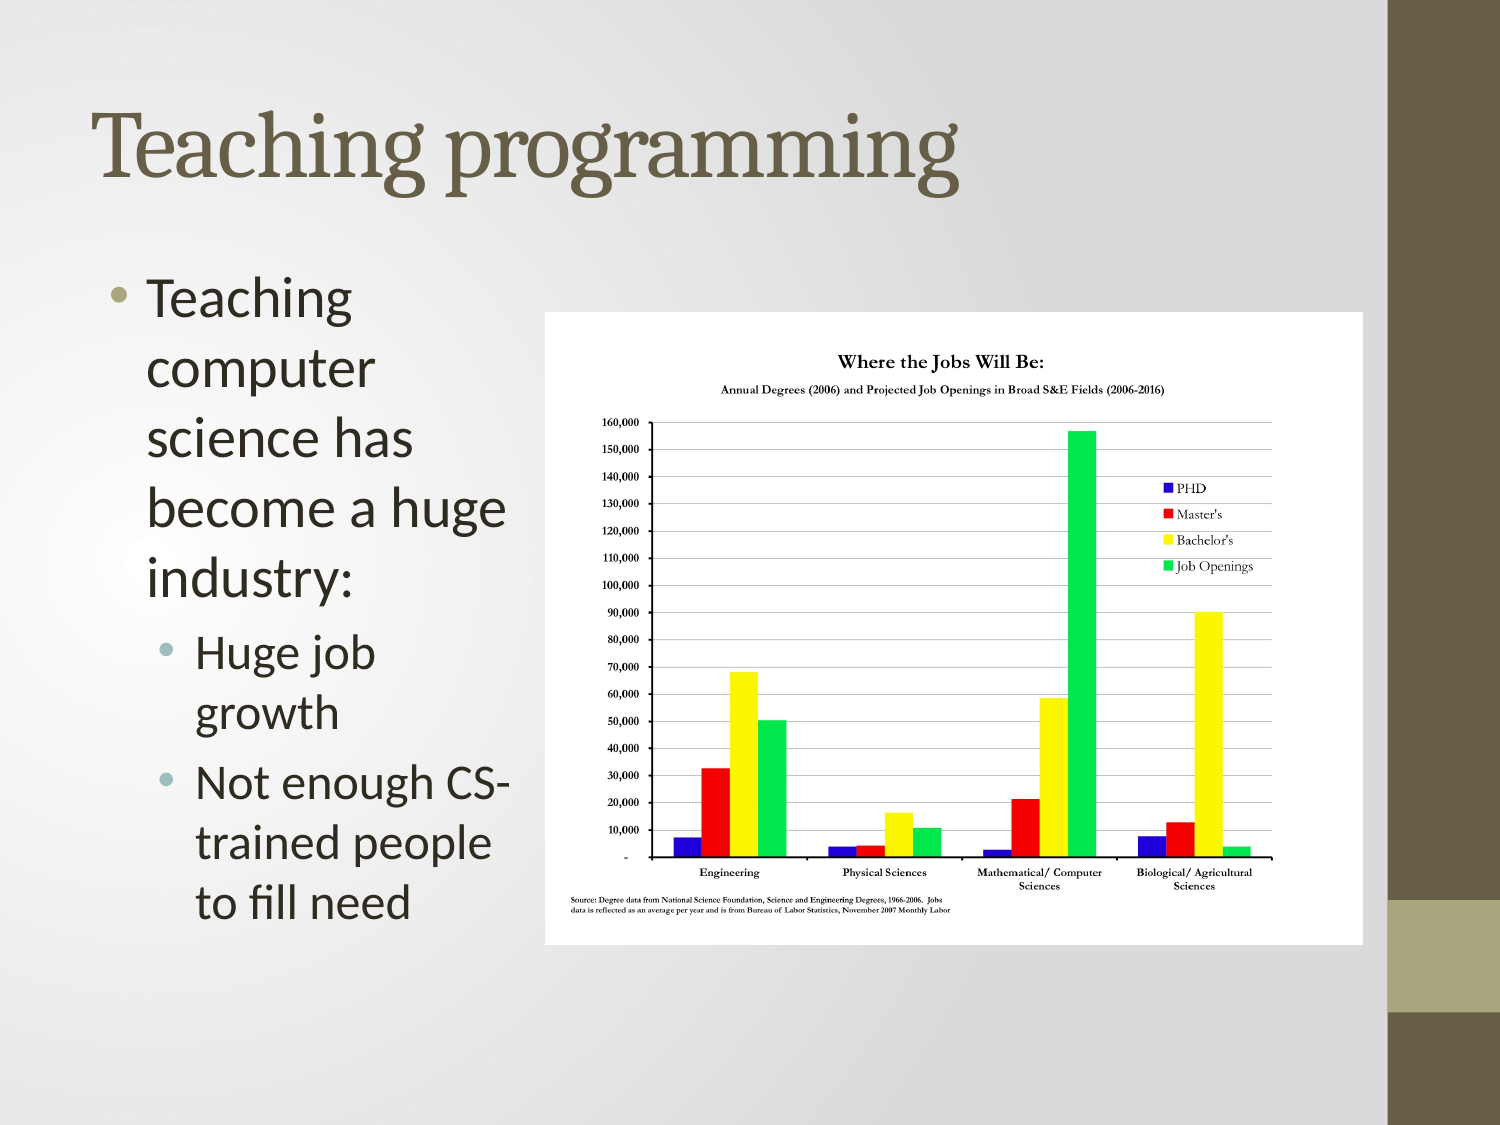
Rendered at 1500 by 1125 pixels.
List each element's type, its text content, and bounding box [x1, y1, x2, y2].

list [544, 251, 1363, 1006]
title Teaching programming [75, 45, 1325, 233]
list Teaching computer science has become a huge industry: Huge job growth Not enough CS-trained people to fill need [75, 251, 543, 1005]
